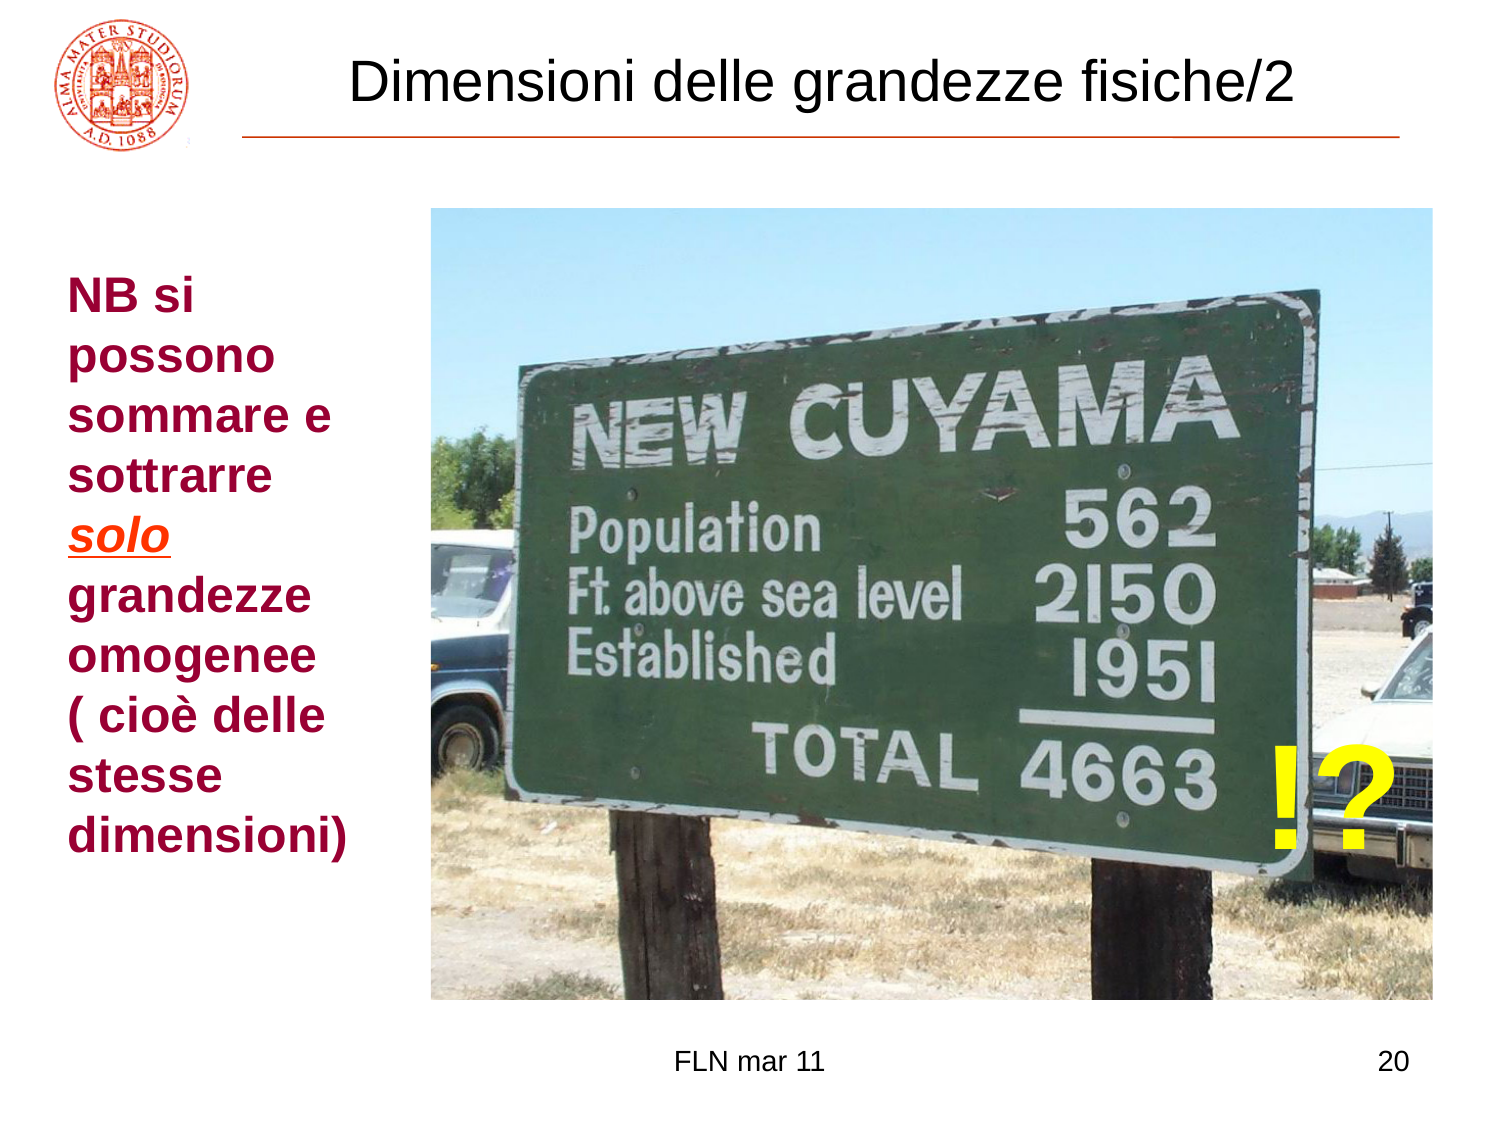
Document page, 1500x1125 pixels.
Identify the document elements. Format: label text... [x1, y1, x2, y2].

picture [430, 207, 1433, 1001]
picture [53, 18, 190, 168]
text_box NB si possono sommare e sottrarre solo grandezze omogenee ( cioè delle stesse dimensioni) [53, 255, 425, 871]
title Dimensioni delle grandezze fisiche/2 [230, 31, 1415, 126]
footer FLN mar 11 [512, 1034, 988, 1103]
slide_number 20 [1074, 1034, 1425, 1103]
